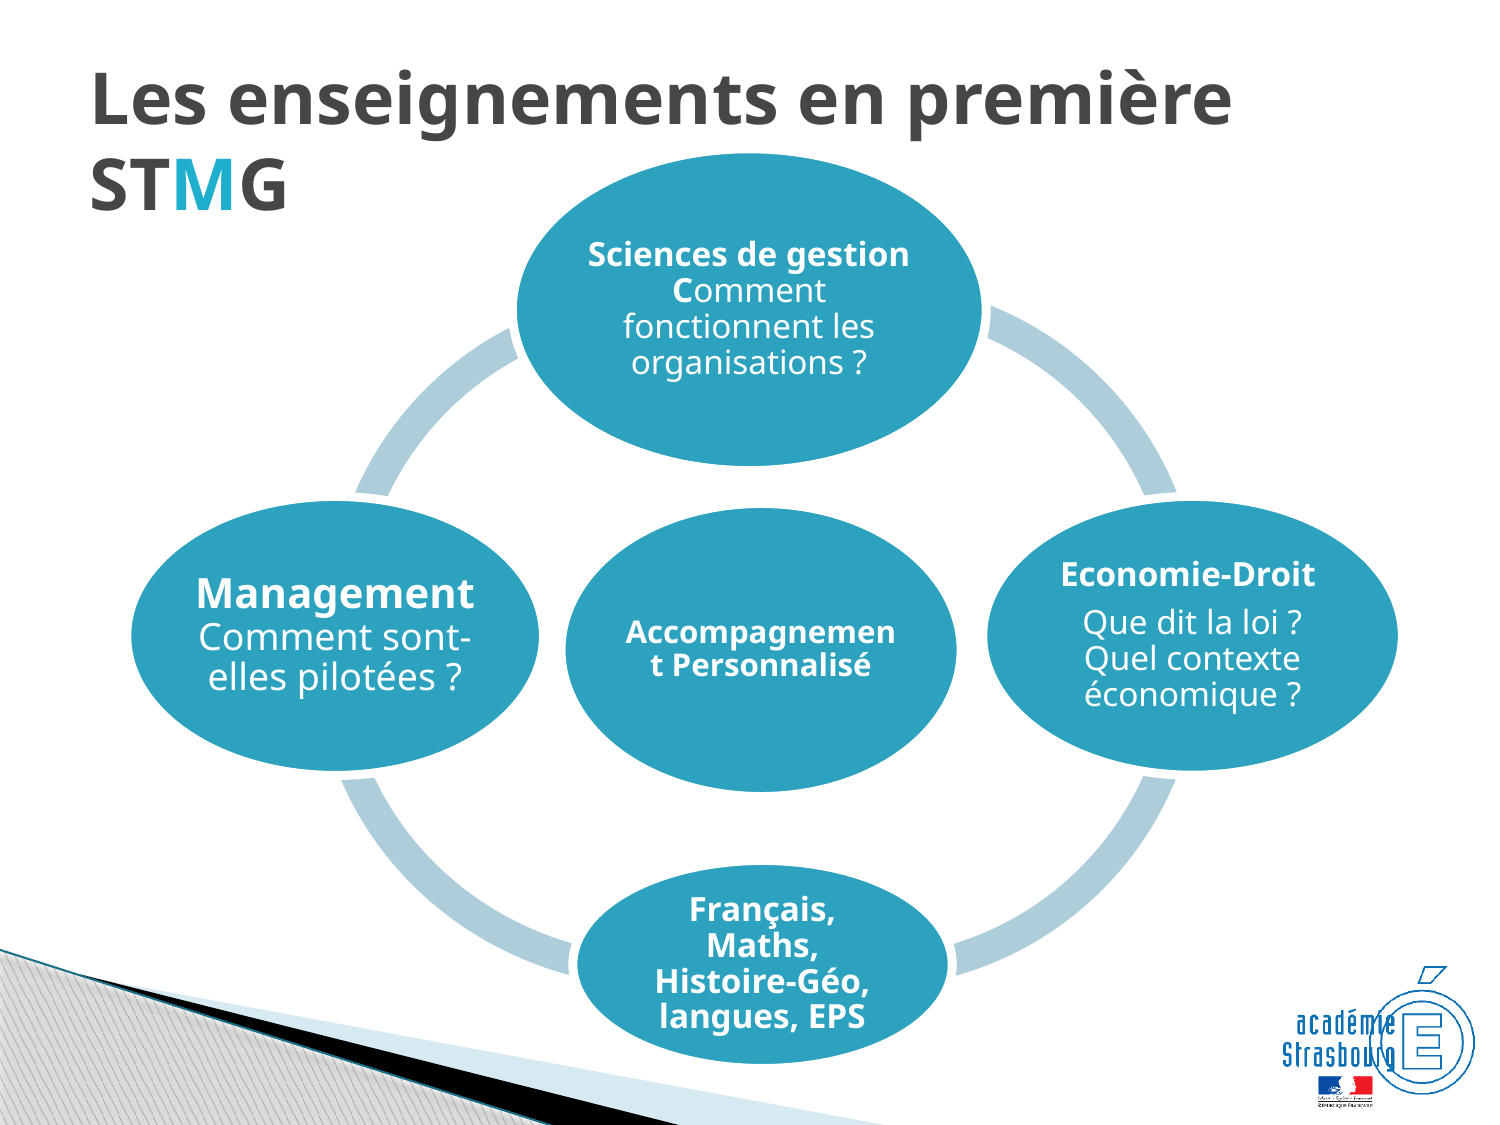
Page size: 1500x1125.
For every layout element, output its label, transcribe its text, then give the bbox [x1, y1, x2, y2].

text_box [0, 172, 1500, 1047]
picture [1281, 1047, 1477, 1110]
title Les enseignements en première STMG [75, 45, 1425, 171]
